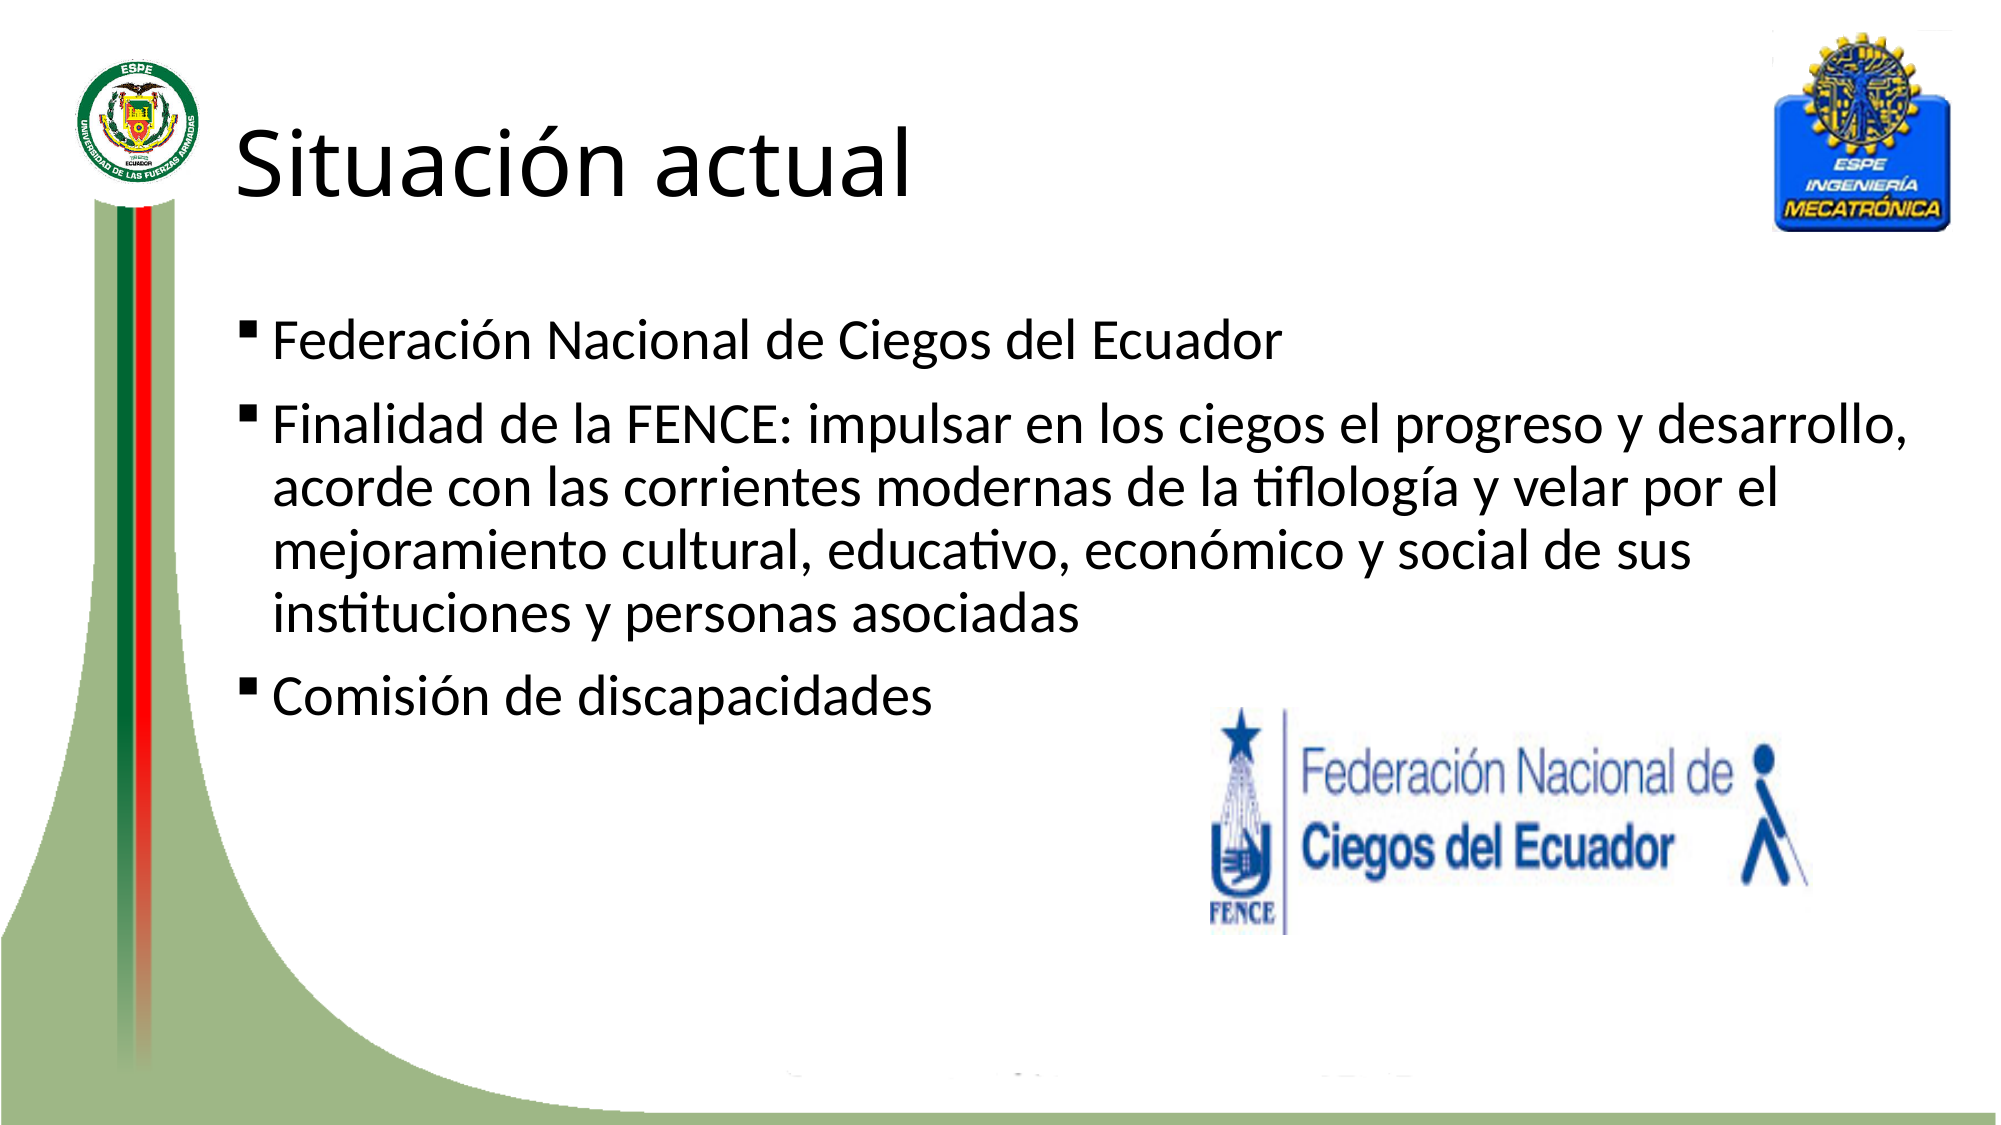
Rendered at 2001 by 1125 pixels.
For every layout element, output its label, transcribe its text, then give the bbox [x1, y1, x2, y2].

list Federación Nacional de Ciegos del Ecuador Finalidad de la FENCE: impulsar en los ciegos el progreso y desarrollo, acorde con las corrientes modernas de la tiflología y velar por el mejoramiento cultural, educativo, económico y social de sus instituciones y personas asociadas Comisión de discapacidades [219, 301, 1945, 1016]
picture [0, 0, 2001, 1125]
title Situación actual [219, 57, 1945, 276]
